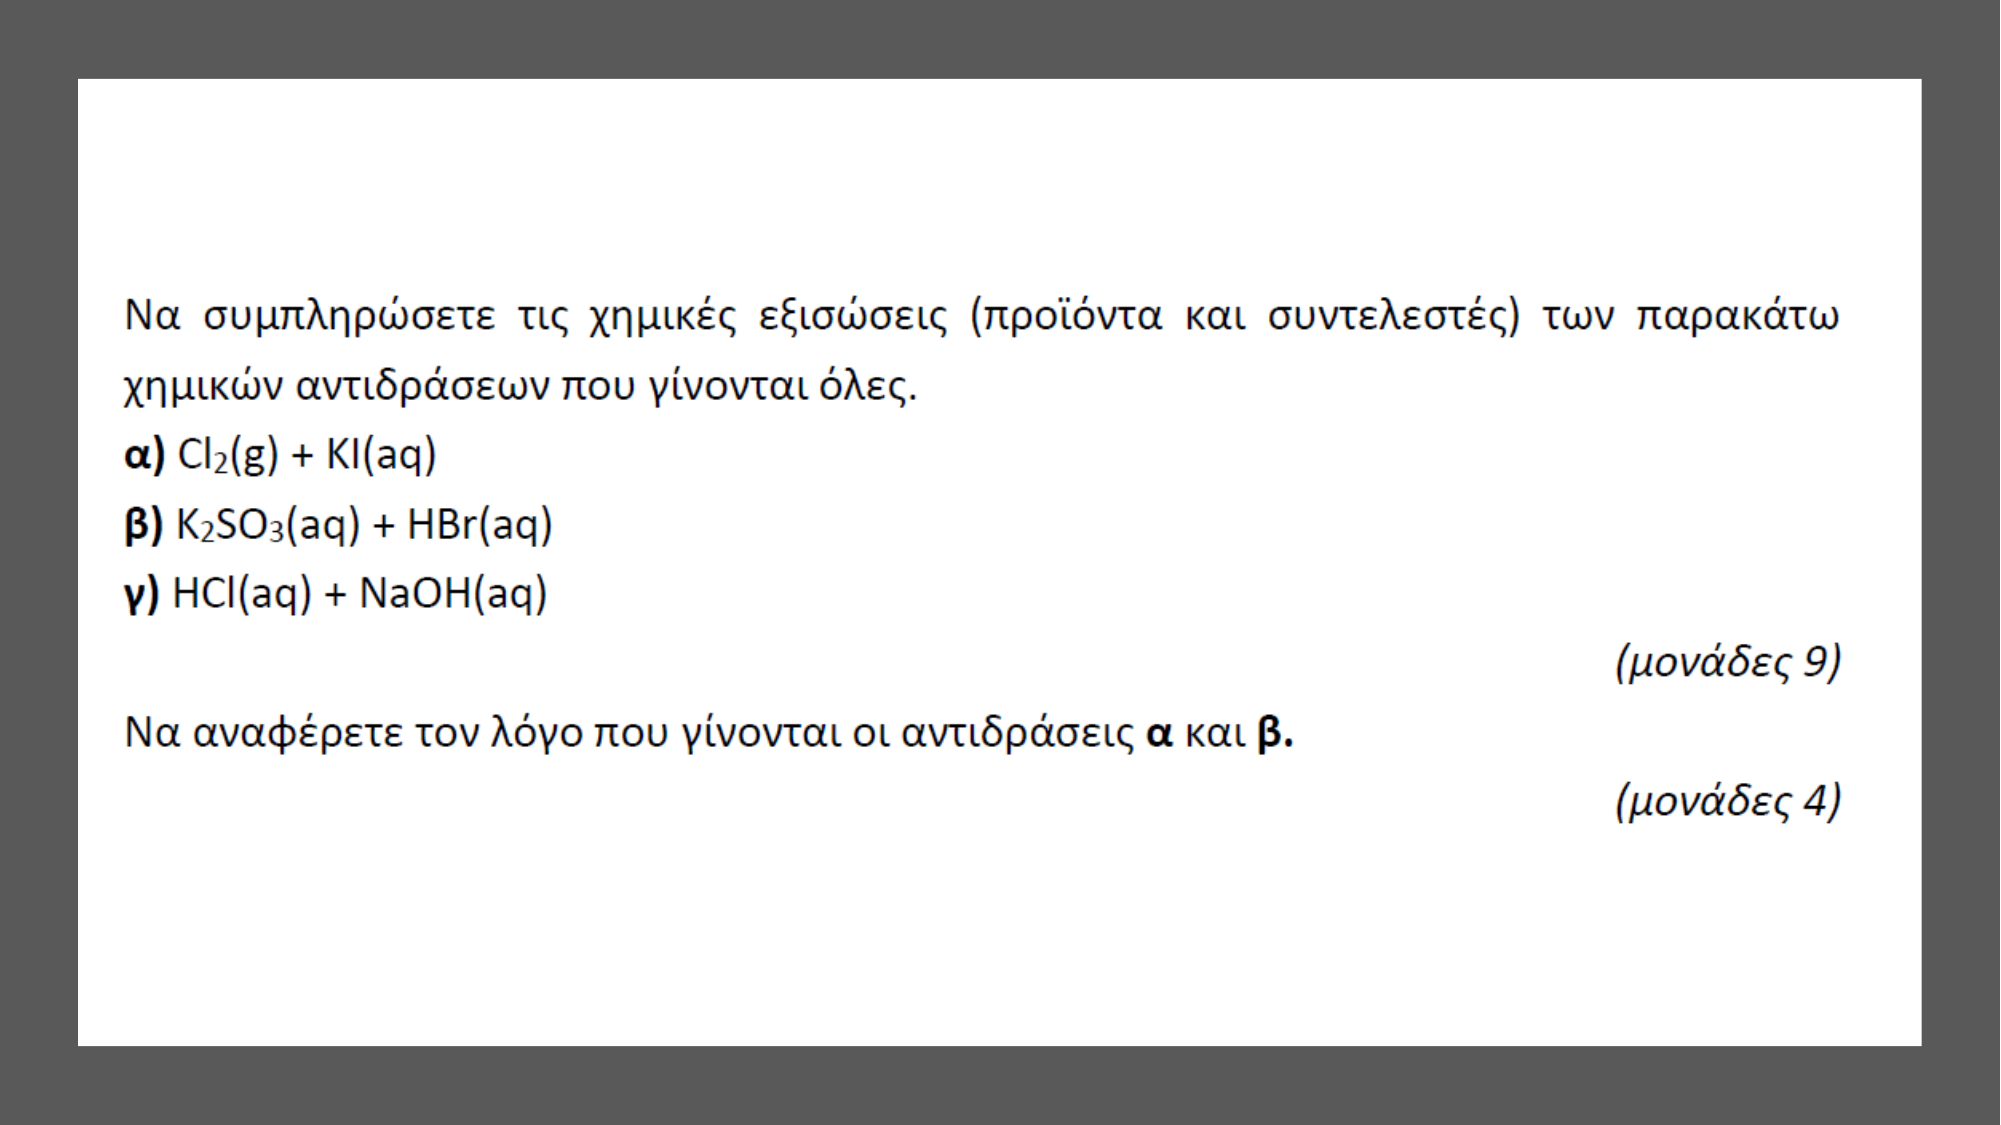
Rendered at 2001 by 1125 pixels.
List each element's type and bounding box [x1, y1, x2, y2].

text_box [77, 78, 1923, 1047]
text_box [0, 0, 2000, 1125]
picture [105, 288, 1895, 837]
